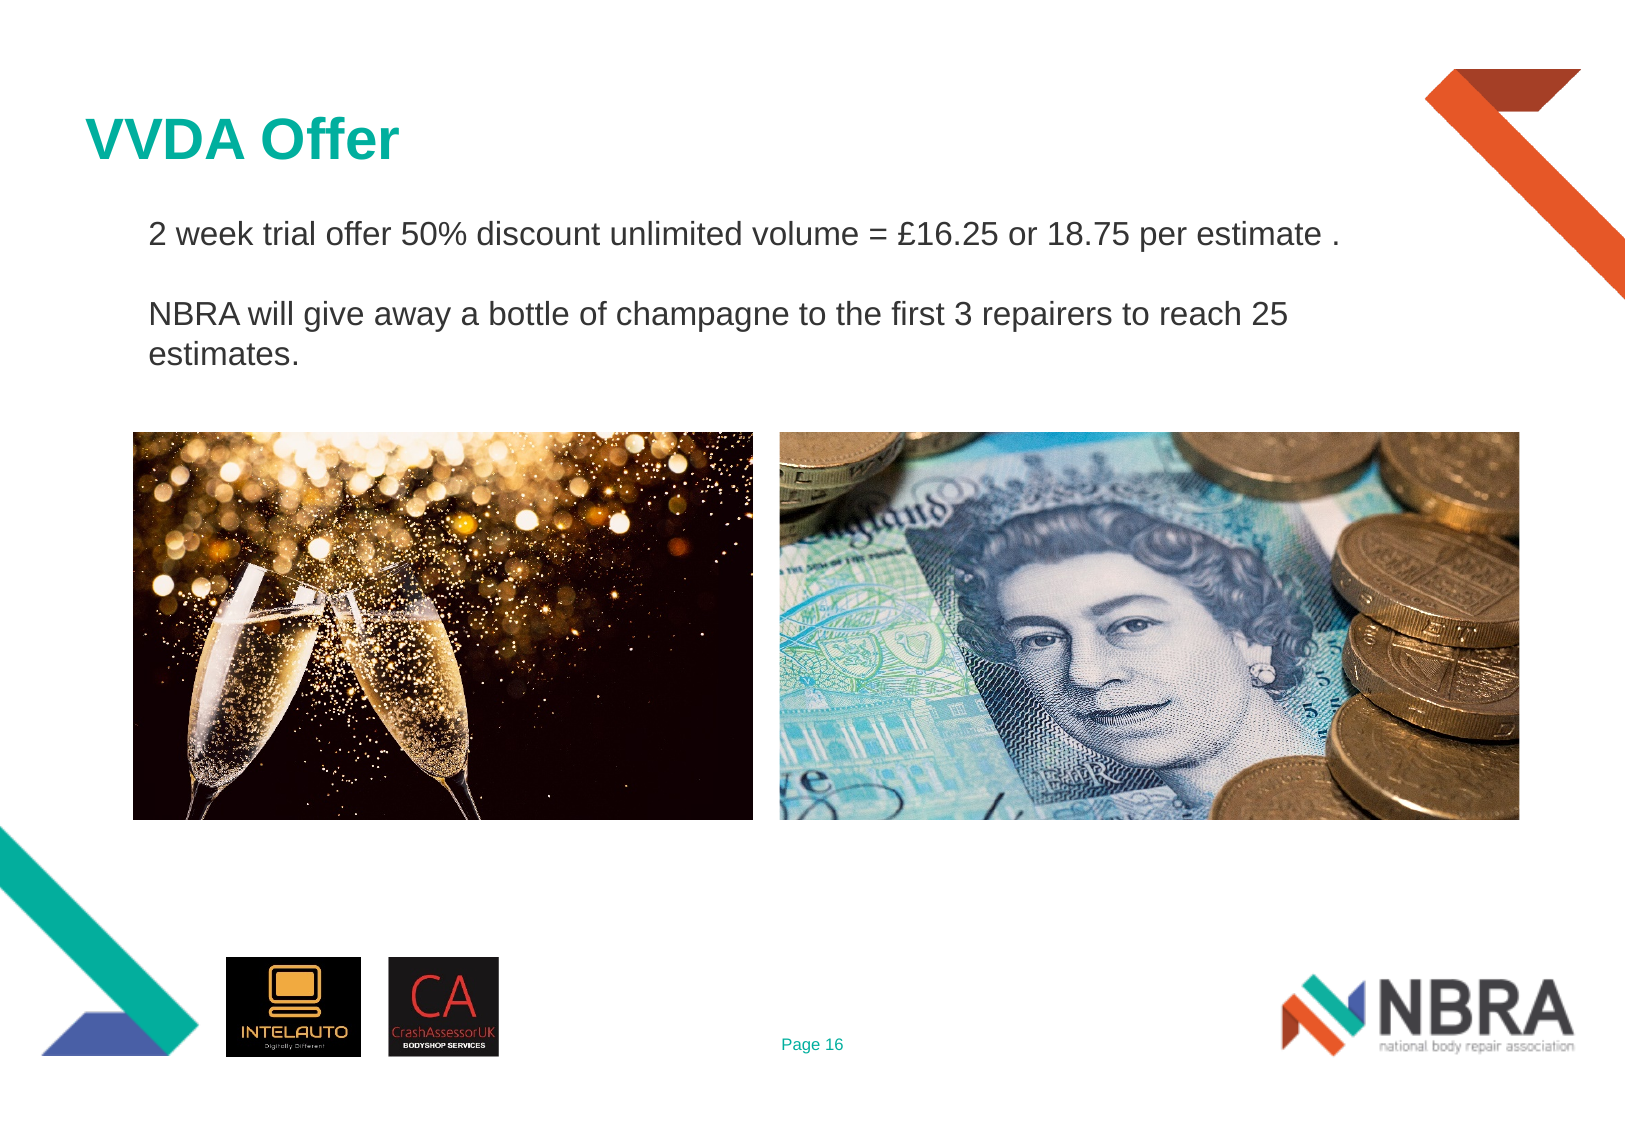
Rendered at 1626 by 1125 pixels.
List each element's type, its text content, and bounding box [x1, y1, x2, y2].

text_box 2 week trial offer 50% discount unlimited volume = £16.25 or 18.75 per estimate . NBRA will give away a bottle of champagne to the first 3 repairers to reach 25 estimates. [133, 204, 1380, 380]
picture [1261, 895, 1602, 1125]
title VVDA Offer [70, 68, 1435, 205]
picture [388, 957, 500, 1057]
picture [1384, 69, 1625, 304]
picture [779, 432, 1520, 820]
picture [0, 432, 753, 1057]
